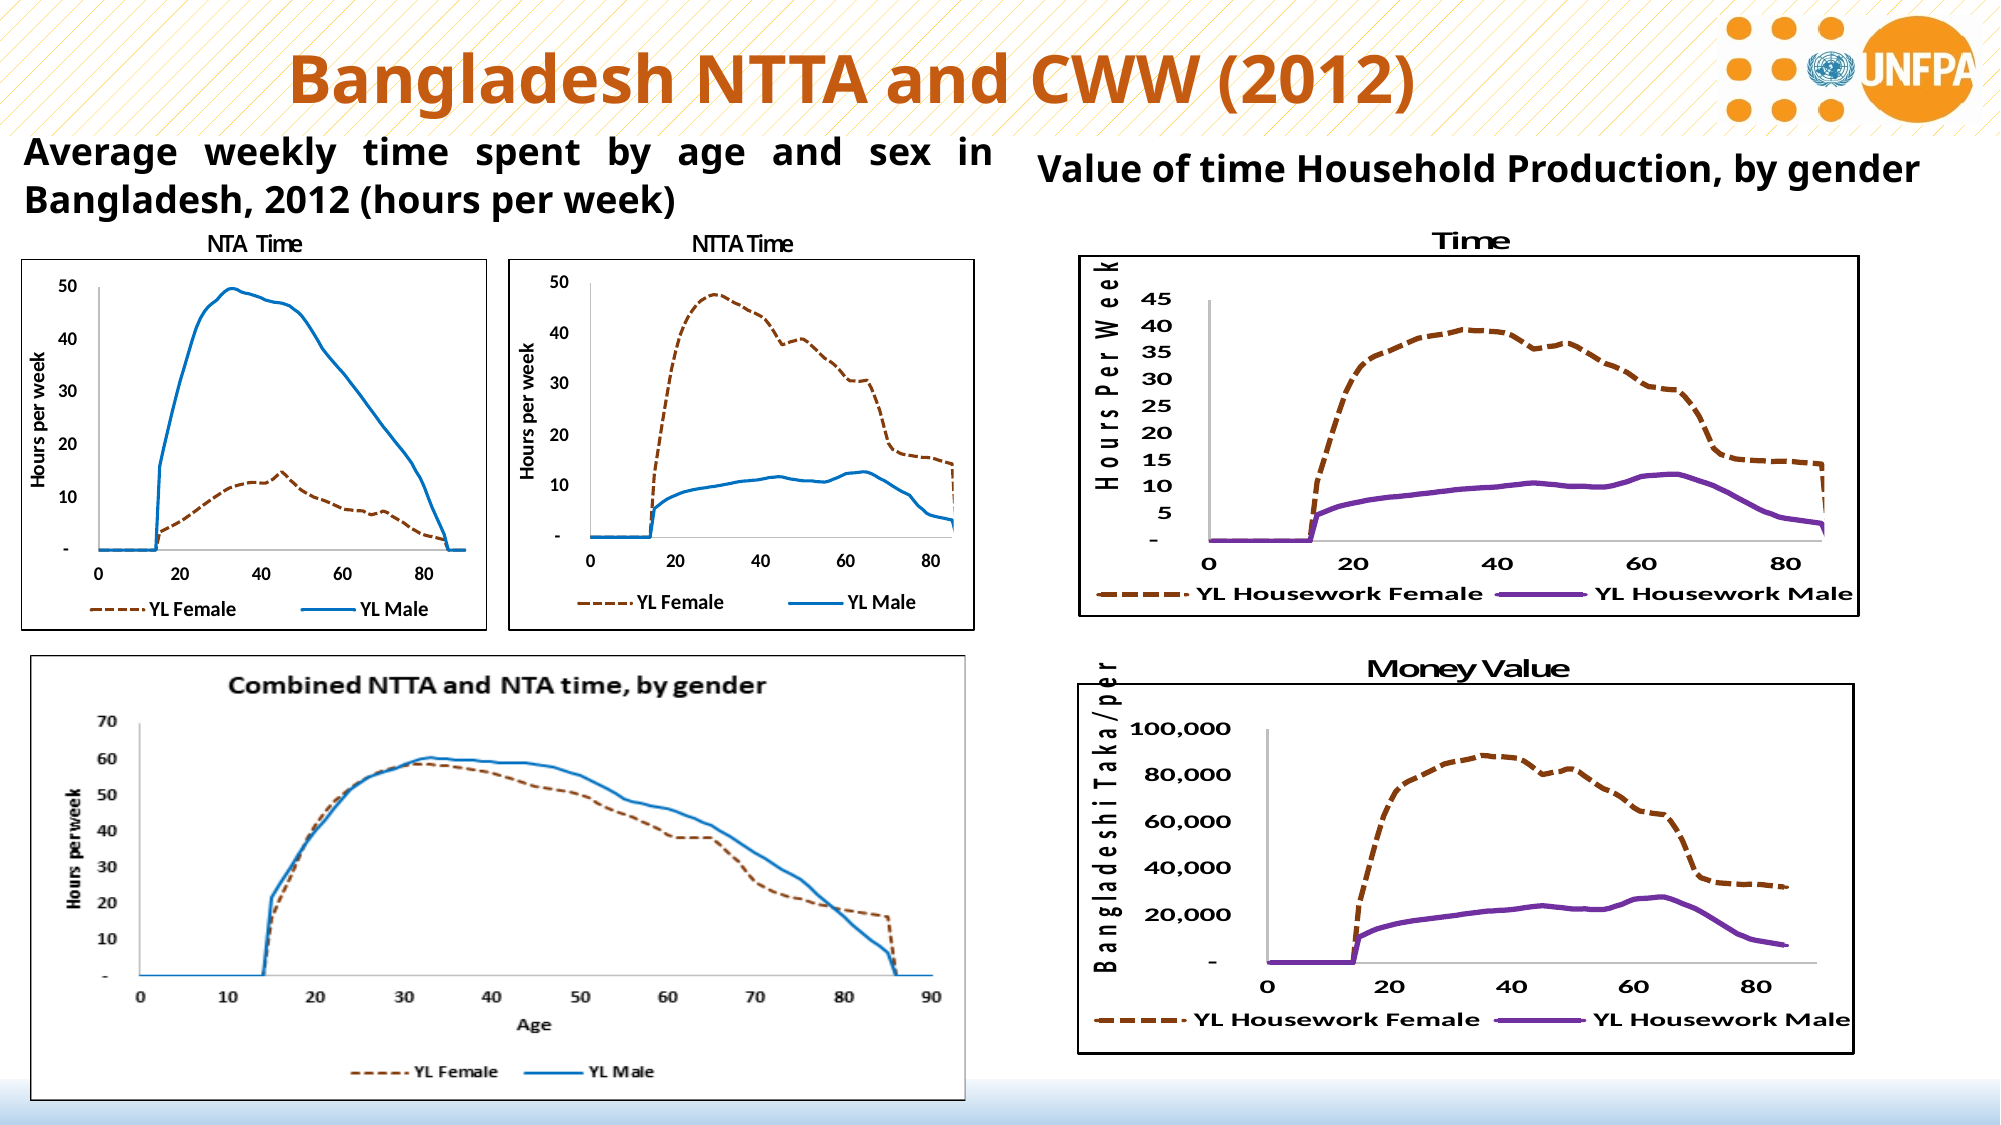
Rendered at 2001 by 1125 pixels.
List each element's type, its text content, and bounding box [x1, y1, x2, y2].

picture [1053, 654, 1877, 1058]
text_box Average weekly time spent by age and sex in Bangladesh, 2012 (hours per week) [9, 117, 1010, 229]
picture [1054, 219, 1878, 623]
picture [28, 654, 966, 1101]
text_box Value of time Household Production, by gender [1022, 137, 1981, 198]
picture [1717, 15, 1983, 125]
picture [11, 220, 988, 642]
title Bangladesh NTTA and CWW (2012) [19, 11, 1686, 152]
